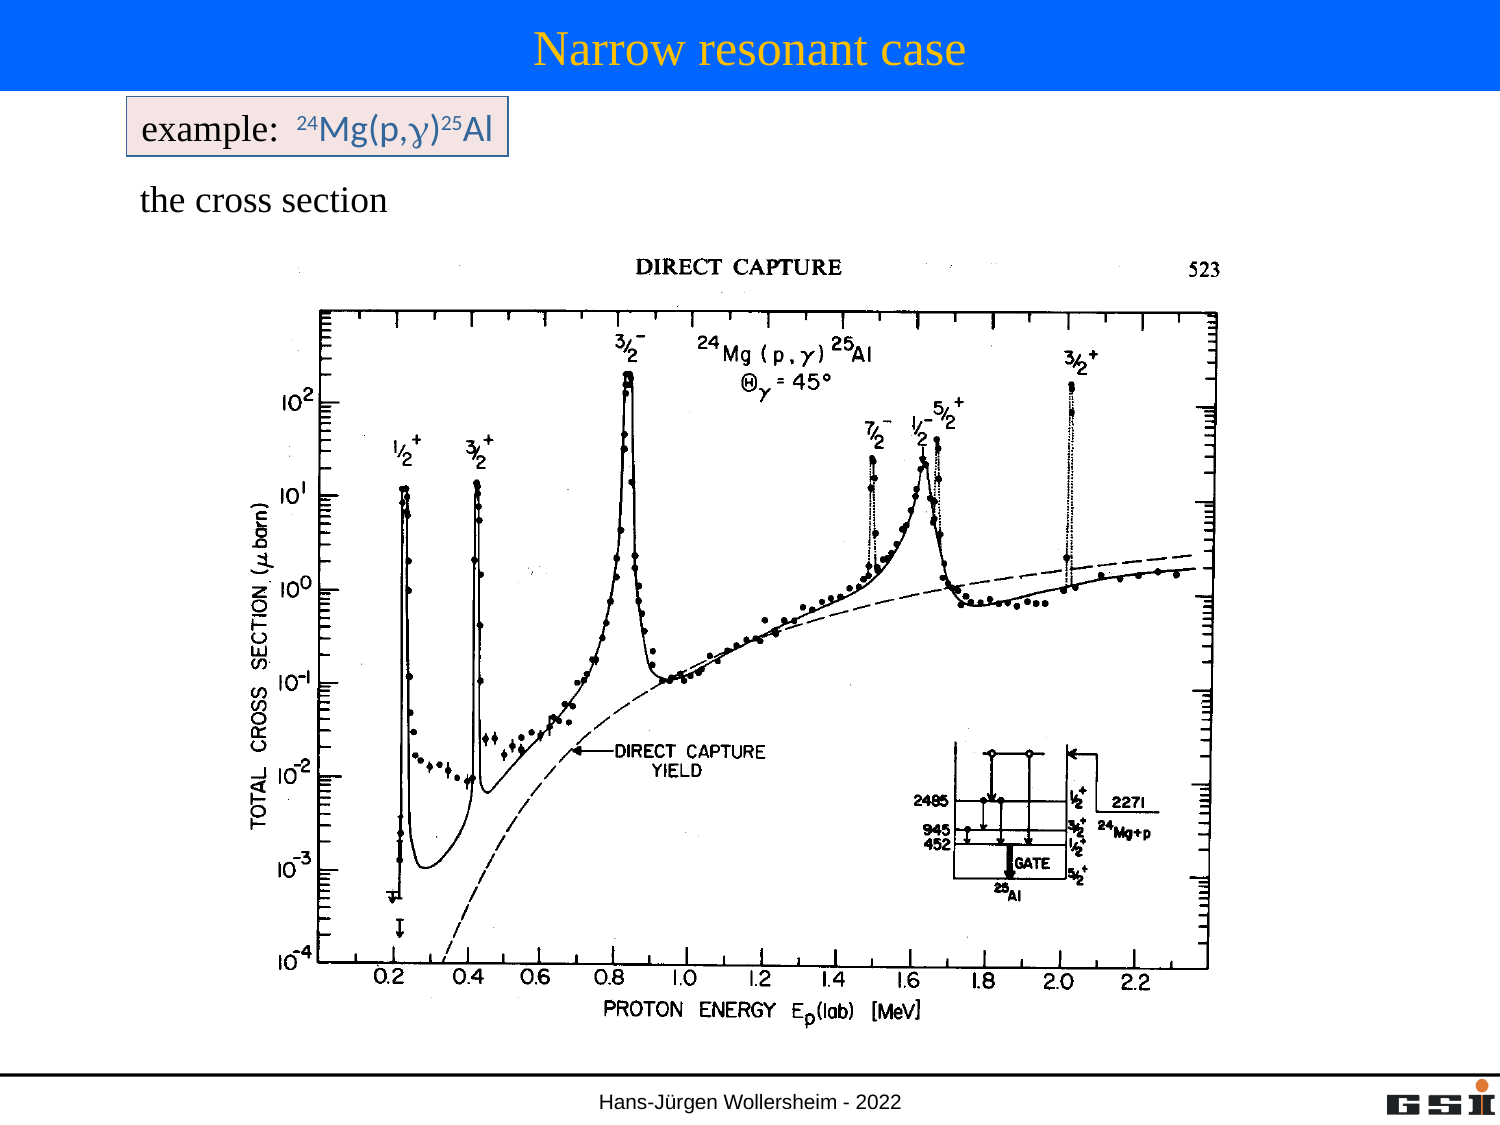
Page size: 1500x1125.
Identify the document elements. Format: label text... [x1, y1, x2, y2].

text_box example: 24Mg(p,g)25Al [126, 96, 509, 157]
picture [1387, 1079, 1495, 1115]
title Narrow resonant case [0, 0, 1500, 91]
picture [241, 243, 1247, 1030]
text_box the cross section [125, 167, 404, 228]
